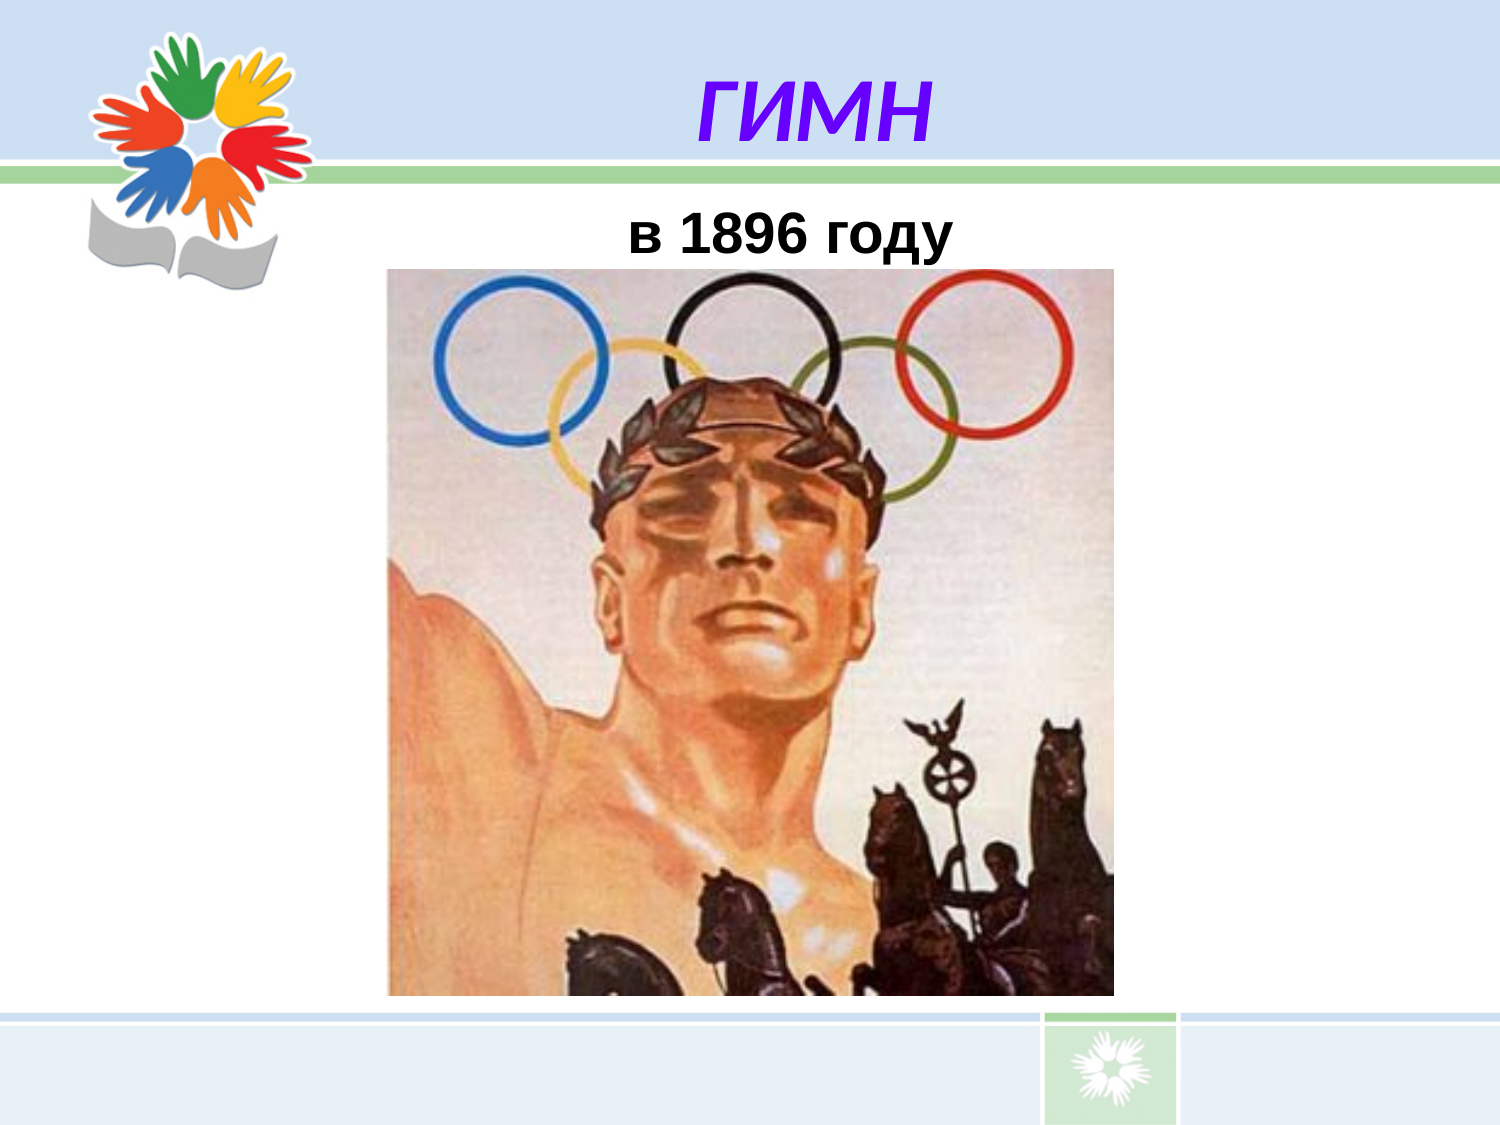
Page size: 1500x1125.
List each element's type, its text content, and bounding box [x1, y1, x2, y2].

picture [0, 0, 1500, 1125]
title ГИМН [339, 44, 1290, 165]
text_box в 1896 году [515, 187, 1055, 267]
